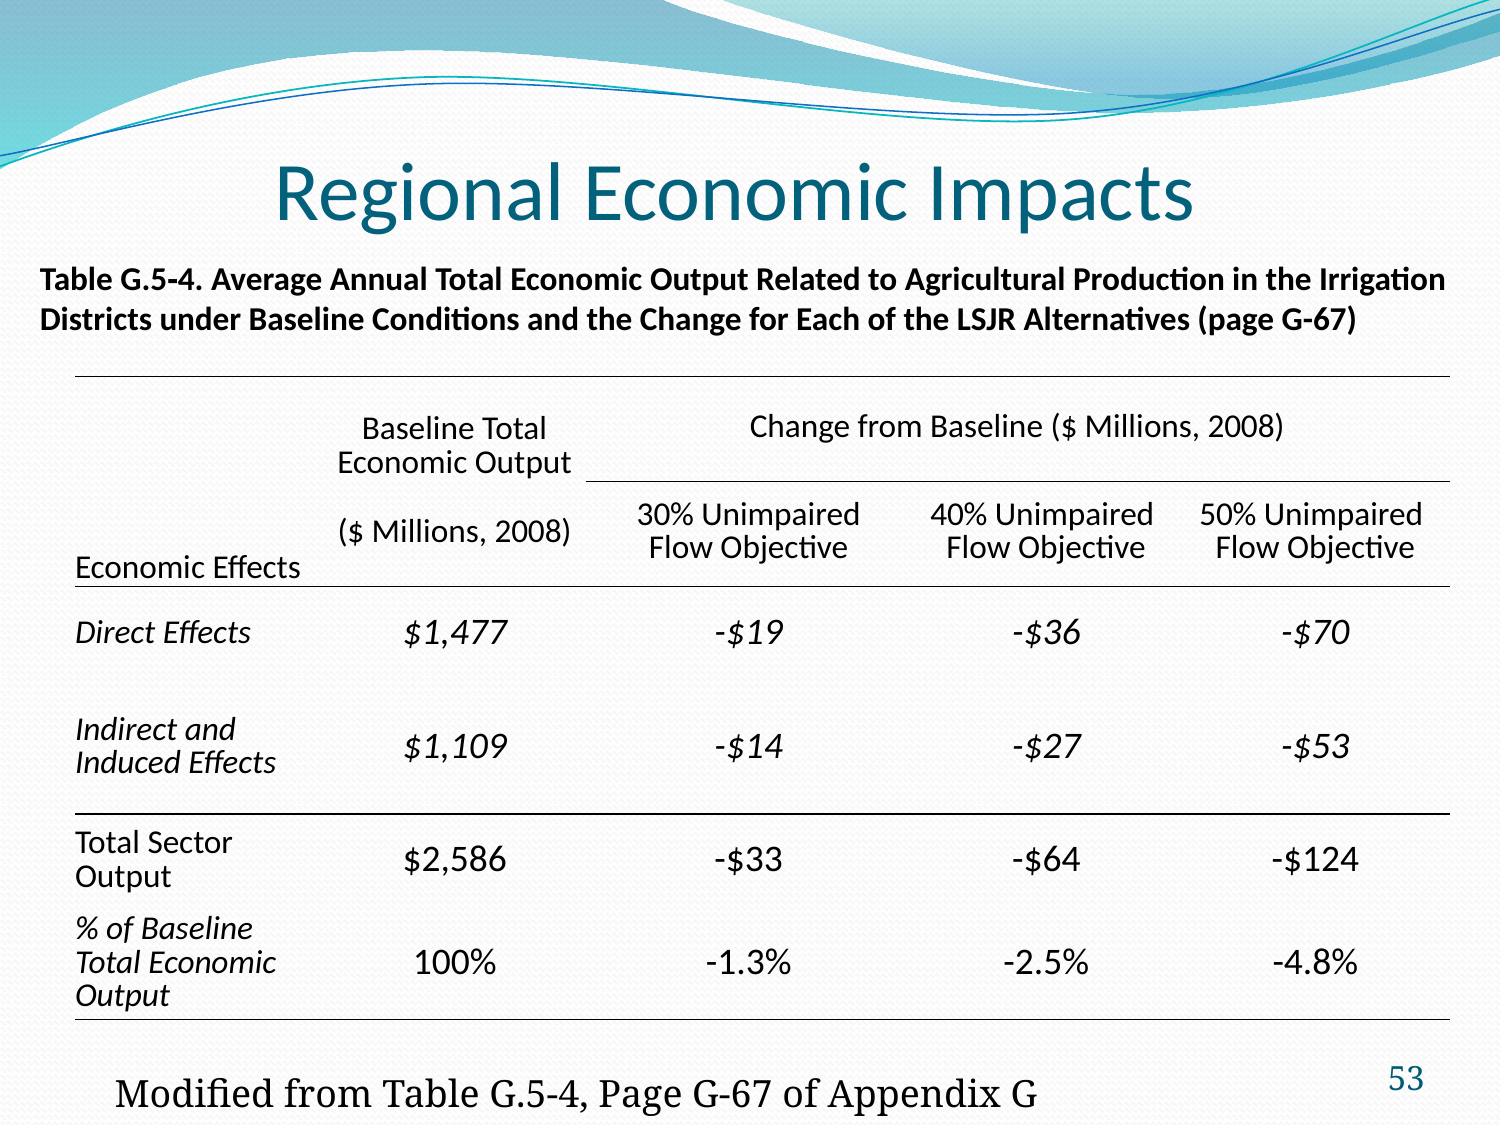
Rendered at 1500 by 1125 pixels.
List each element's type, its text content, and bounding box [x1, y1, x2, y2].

table_cell -$33 [586, 815, 912, 910]
slide_number 53 [1299, 1042, 1425, 1103]
table_cell -$70 [1181, 587, 1450, 683]
table_cell -$19 [586, 587, 912, 683]
table_cell -$124 [1181, 815, 1450, 910]
table_cell Total Sector Output [75, 815, 324, 910]
table_cell $1,109 [324, 683, 586, 813]
table_cell -$27 [912, 683, 1181, 813]
text_box Table G.5‑4. Average Annual Total Economic Output Related to Agricultural Production in the Irrigation Districts under Baseline Conditions and the Change for Each of the LSJR Alternatives (page G-67) [24, 249, 1475, 345]
table_cell $2,586 [324, 815, 586, 910]
table_cell -$53 [1181, 683, 1450, 813]
table_cell Indirect and Induced Effects [75, 683, 324, 813]
table_header Economic Effects [75, 377, 324, 586]
table_cell -$36 [912, 587, 1181, 683]
table_cell -$14 [586, 683, 912, 813]
table_cell 100% [324, 910, 586, 1019]
table_cell -$64 [912, 815, 1181, 910]
table_cell -1.3% [586, 910, 912, 1019]
table_cell $1,477 [324, 587, 586, 683]
table_cell -4.8% [1181, 910, 1450, 1019]
table_cell % of Baseline Total Economic Output [75, 910, 324, 1019]
table_cell 30% Unimpaired Flow Objective [586, 482, 912, 586]
table_cell Direct Effects [75, 587, 324, 683]
text_box Modified from Table G.5-4, Page G-67 of Appendix G [99, 1062, 1075, 1123]
table_cell -2.5% [912, 910, 1181, 1019]
table_cell 40% Unimpaired Flow Objective [912, 482, 1181, 586]
table_cell 50% Unimpaired Flow Objective [1181, 482, 1450, 586]
title Regional Economic Impacts [60, 99, 1411, 238]
table_header Change from Baseline ($ Millions, 2008) [586, 377, 1450, 481]
table_cell ($ Millions, 2008) [324, 481, 586, 586]
table_header Baseline Total Economic Output [324, 377, 586, 481]
